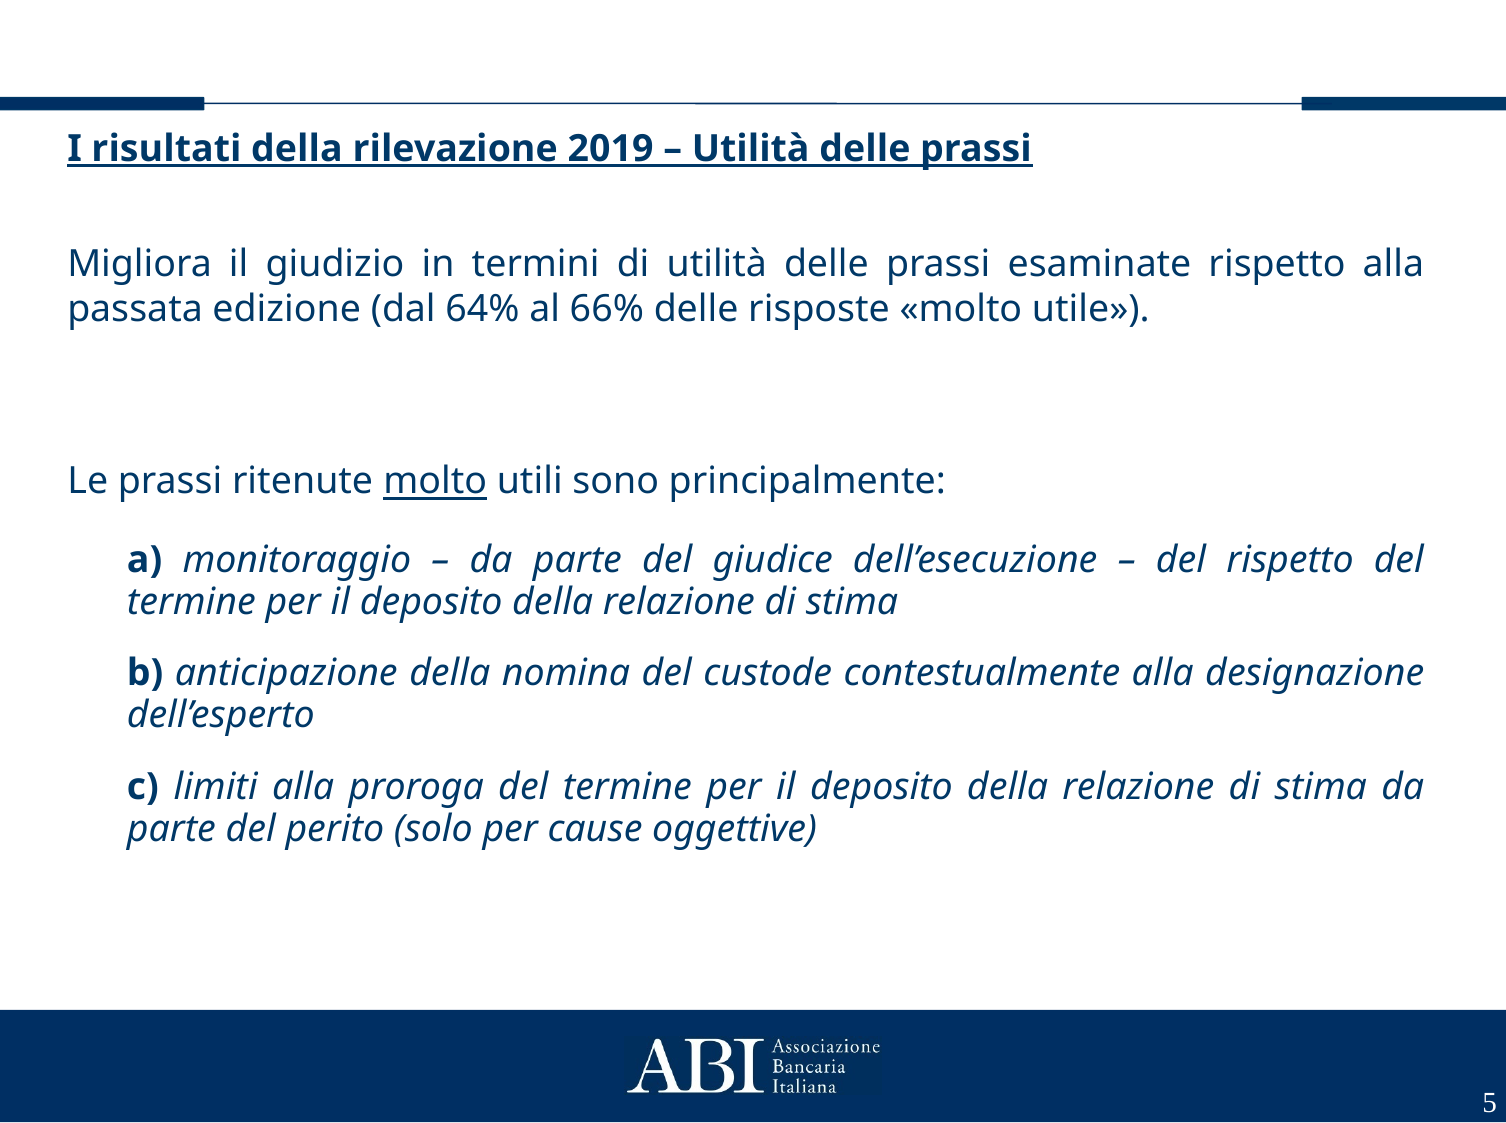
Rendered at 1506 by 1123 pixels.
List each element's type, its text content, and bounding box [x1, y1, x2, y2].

text_box I risultati della rilevazione 2019 – Utilità delle prassi Migliora il giudizio in termini di utilità delle prassi esaminate rispetto alla passata edizione (dal 64% al 66% delle risposte «molto utile»). Le prassi ritenute molto utili sono principalmente: a) monitoraggio – da parte del giudice dell’esecuzione – del rispetto del termine per il deposito della relazione di stima b) anticipazione della nomina del custode contestualmente alla designazione dell’esperto c) limiti alla proroga del termine per il deposito della relazione di stima da parte del perito (solo per cause oggettive) [67, 123, 1426, 1046]
text_box [7, 95, 1486, 187]
picture [624, 1046, 882, 1095]
